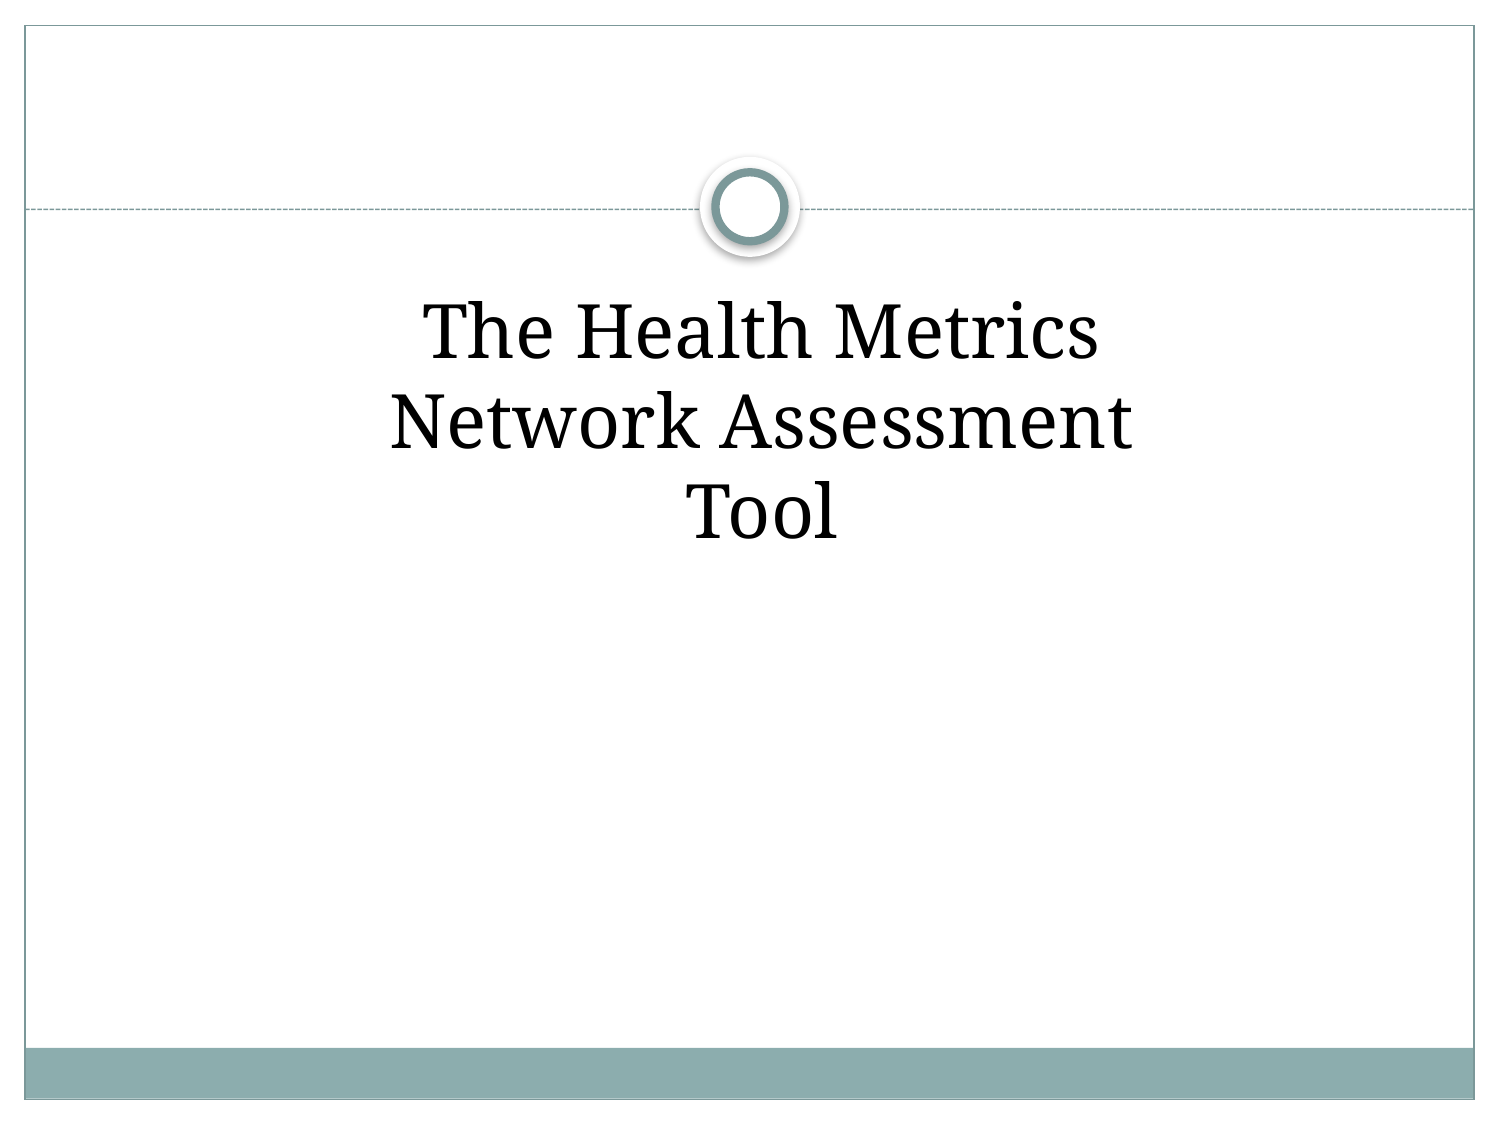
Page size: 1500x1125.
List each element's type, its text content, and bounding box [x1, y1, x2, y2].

title The Health Metrics Network Assessment Tool [324, 373, 1199, 561]
